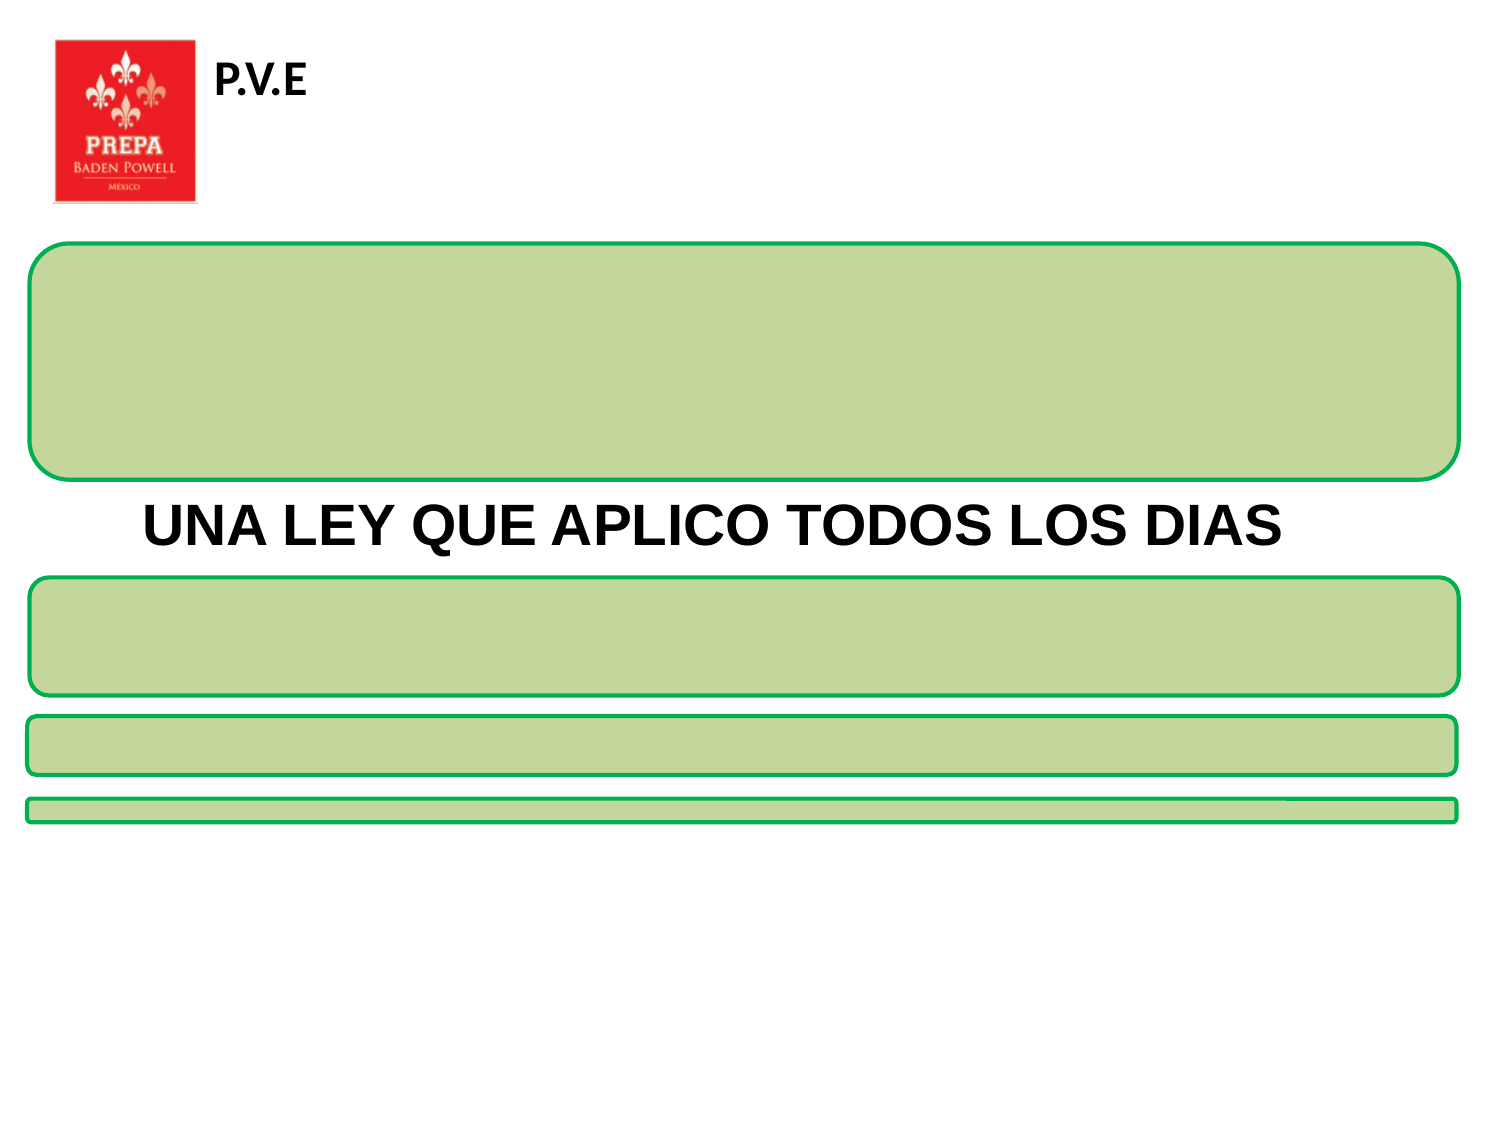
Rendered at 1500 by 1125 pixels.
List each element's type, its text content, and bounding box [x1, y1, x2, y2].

text_box P.V.E [200, 38, 657, 113]
text_box [27, 241, 1461, 482]
picture [52, 37, 199, 204]
text_box [24, 713, 1459, 778]
text_box UNA LEY QUE APLICO TODOS LOS DIAS [127, 479, 1392, 565]
text_box [24, 796, 1459, 825]
text_box [27, 575, 1461, 698]
